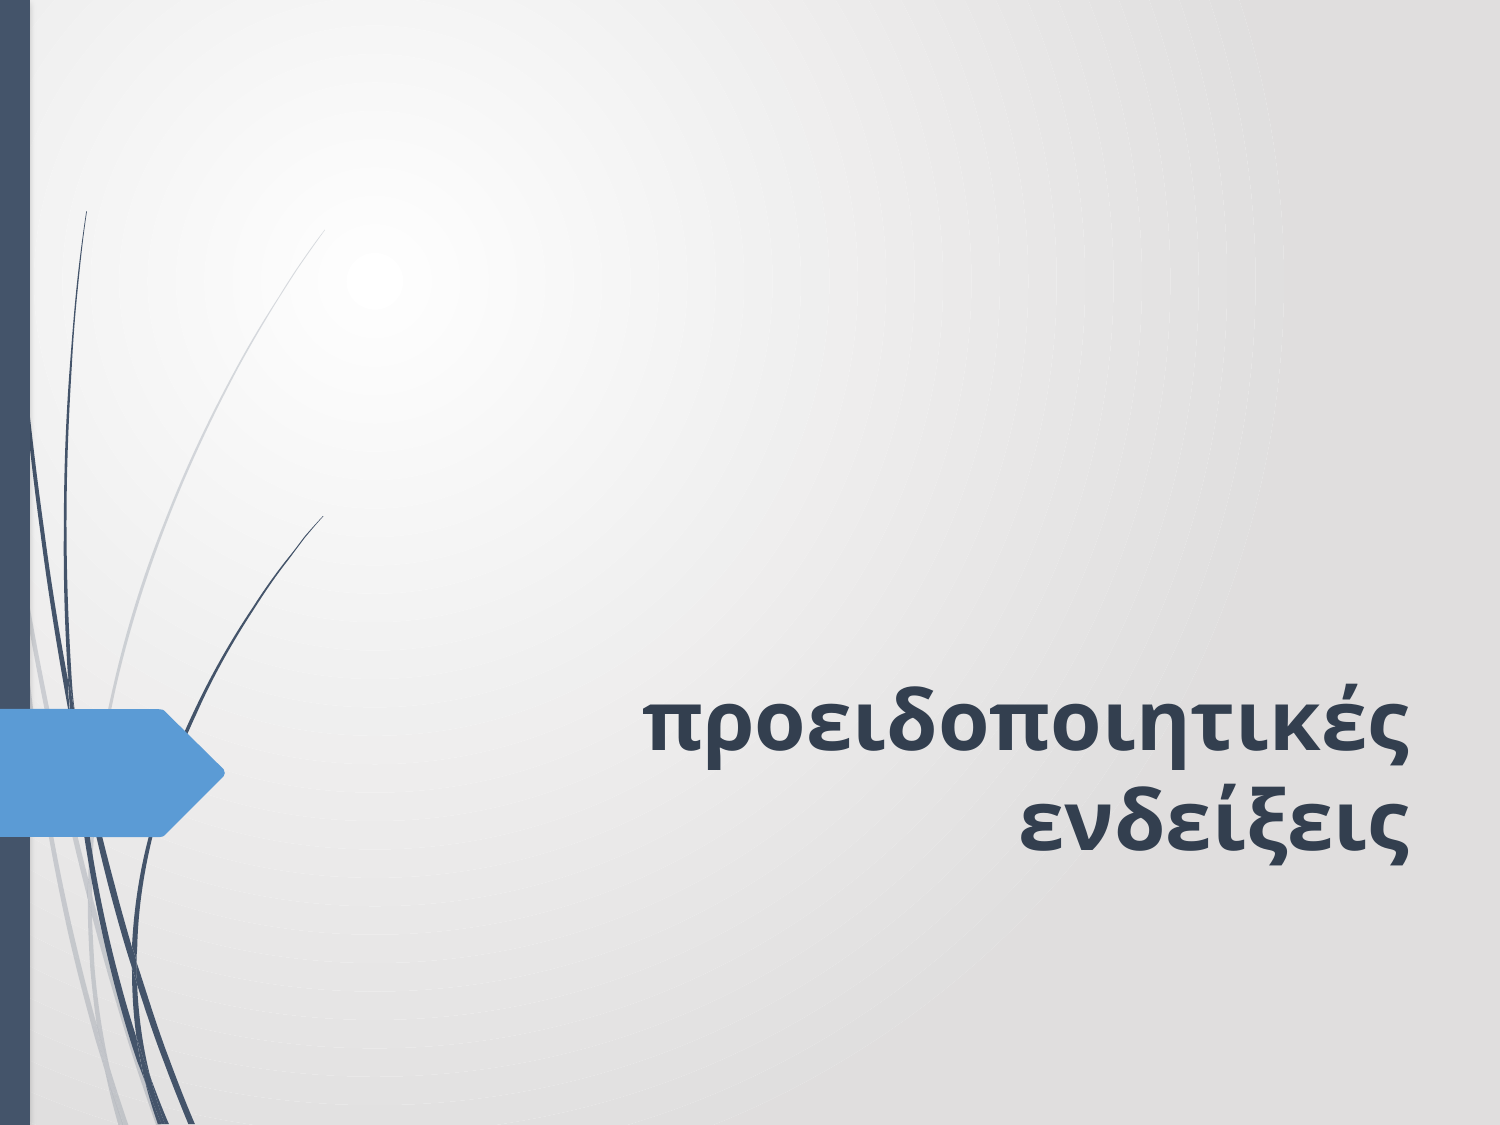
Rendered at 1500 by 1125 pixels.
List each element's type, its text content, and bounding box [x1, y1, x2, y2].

title προειδοποιητικές ενδείξεις [112, 574, 1425, 875]
